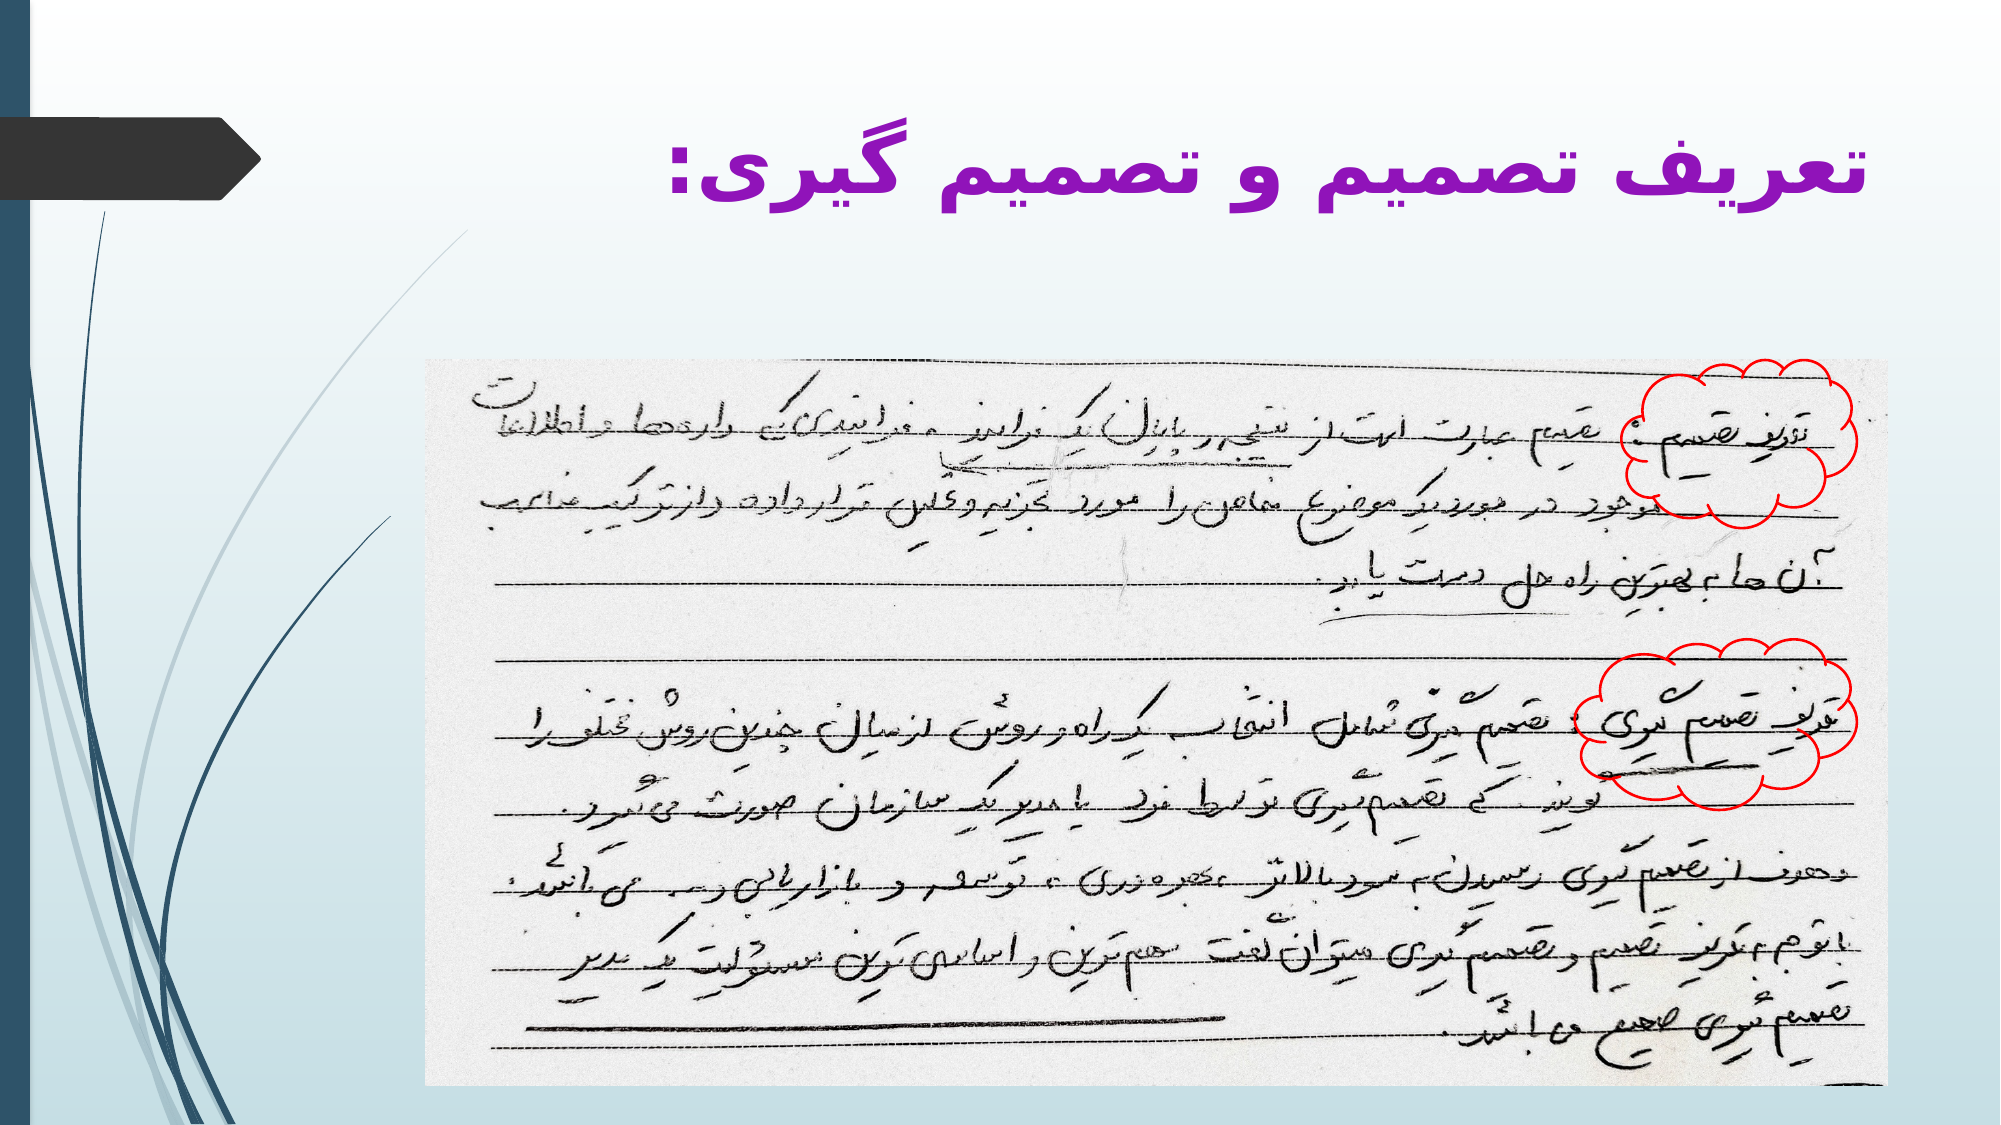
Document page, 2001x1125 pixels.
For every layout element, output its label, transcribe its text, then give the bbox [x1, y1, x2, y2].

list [425, 359, 1889, 1087]
title تعریف تصمیم و تصمیم گیری: [425, 102, 1888, 313]
